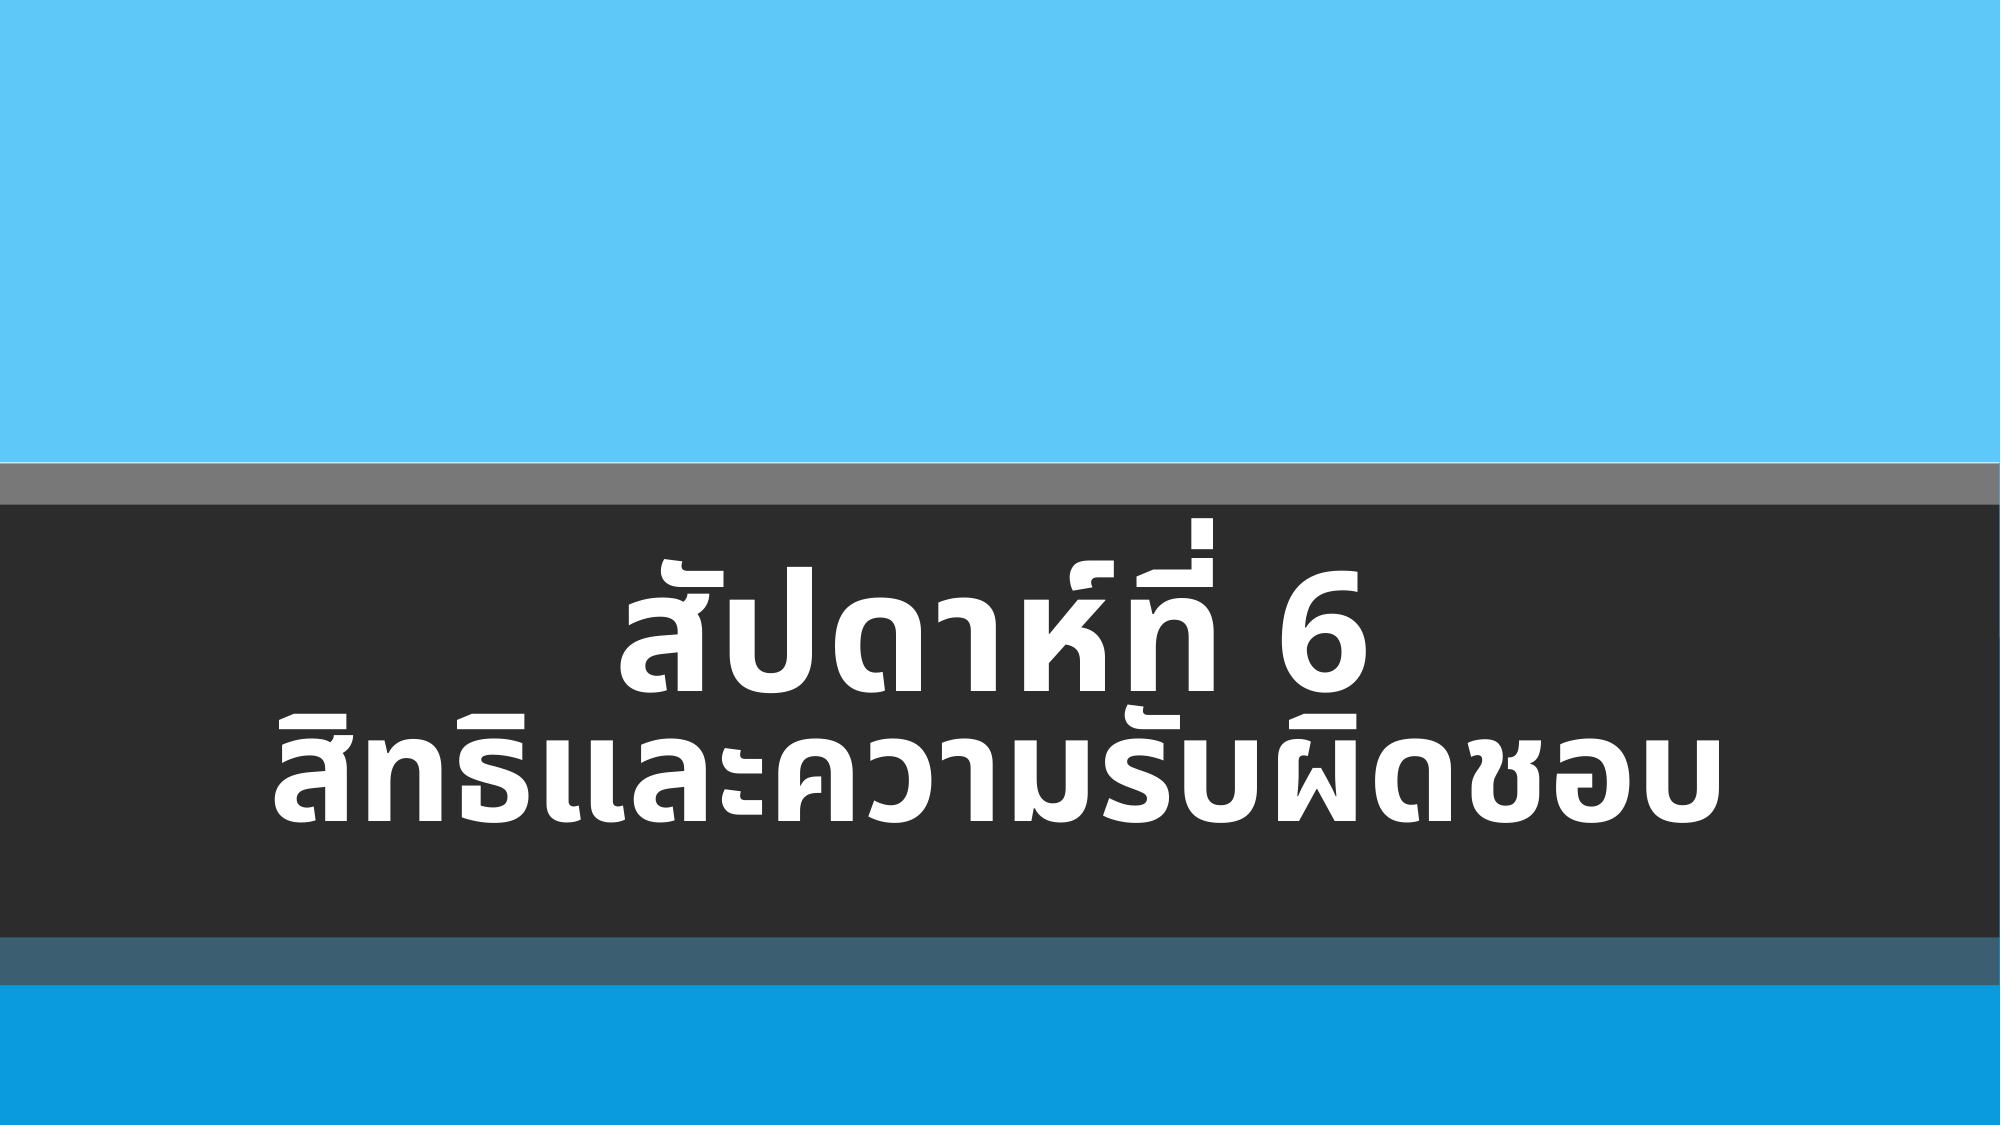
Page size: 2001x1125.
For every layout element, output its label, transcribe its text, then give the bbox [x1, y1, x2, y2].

text_box [0, 0, 2000, 463]
title สัปดาห์ที่ 6 [281, 525, 1705, 763]
subtitle สิทธิและความรับผิดชอบ [249, 687, 1750, 903]
